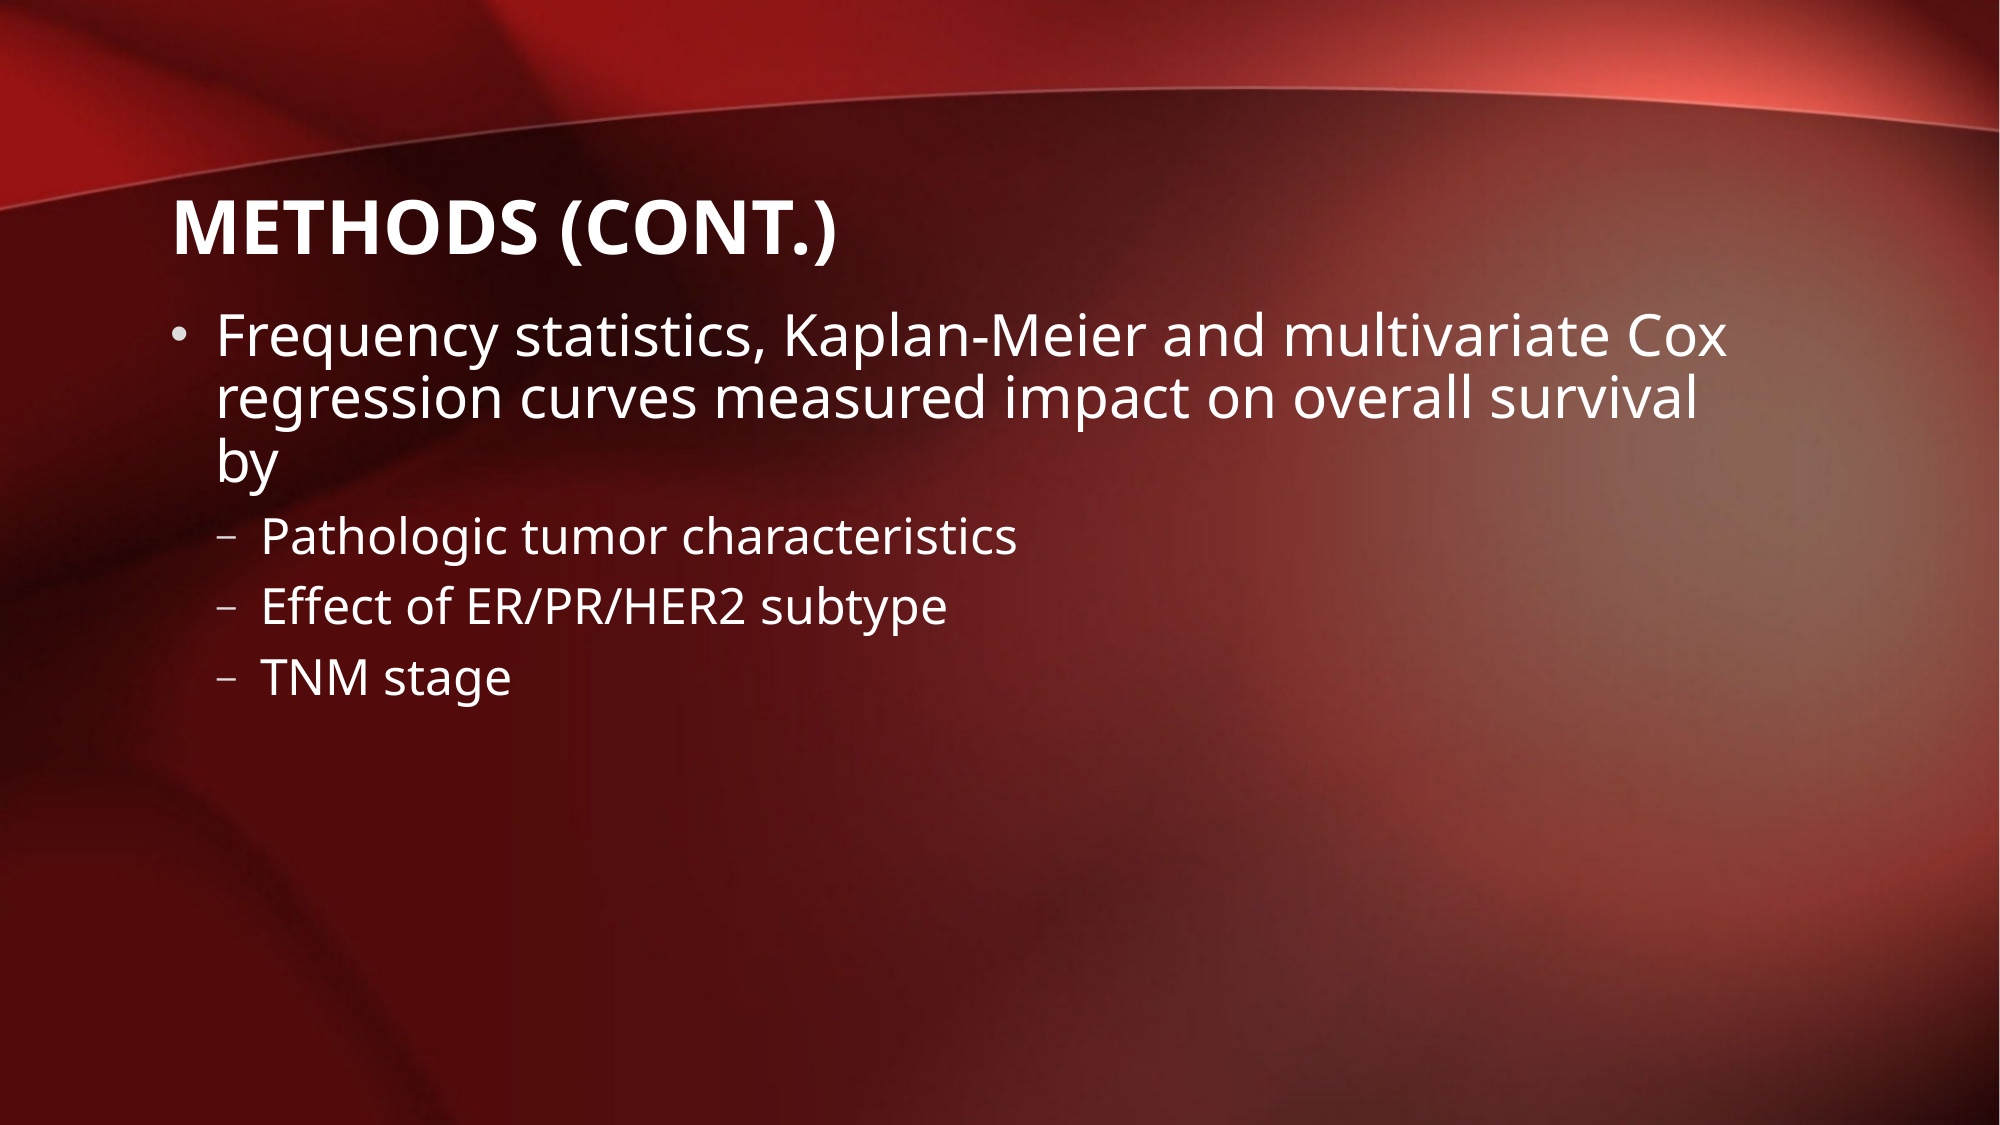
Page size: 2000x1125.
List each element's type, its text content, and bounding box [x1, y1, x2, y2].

list Frequency statistics, Kaplan-Meier and multivariate Cox regression curves measured impact on overall survival by Pathologic tumor characteristics Effect of ER/PR/HER2 subtype TNM stage [149, 295, 1775, 1030]
picture [0, 0, 2000, 1125]
title METHODS (cont.) [149, 79, 1850, 280]
